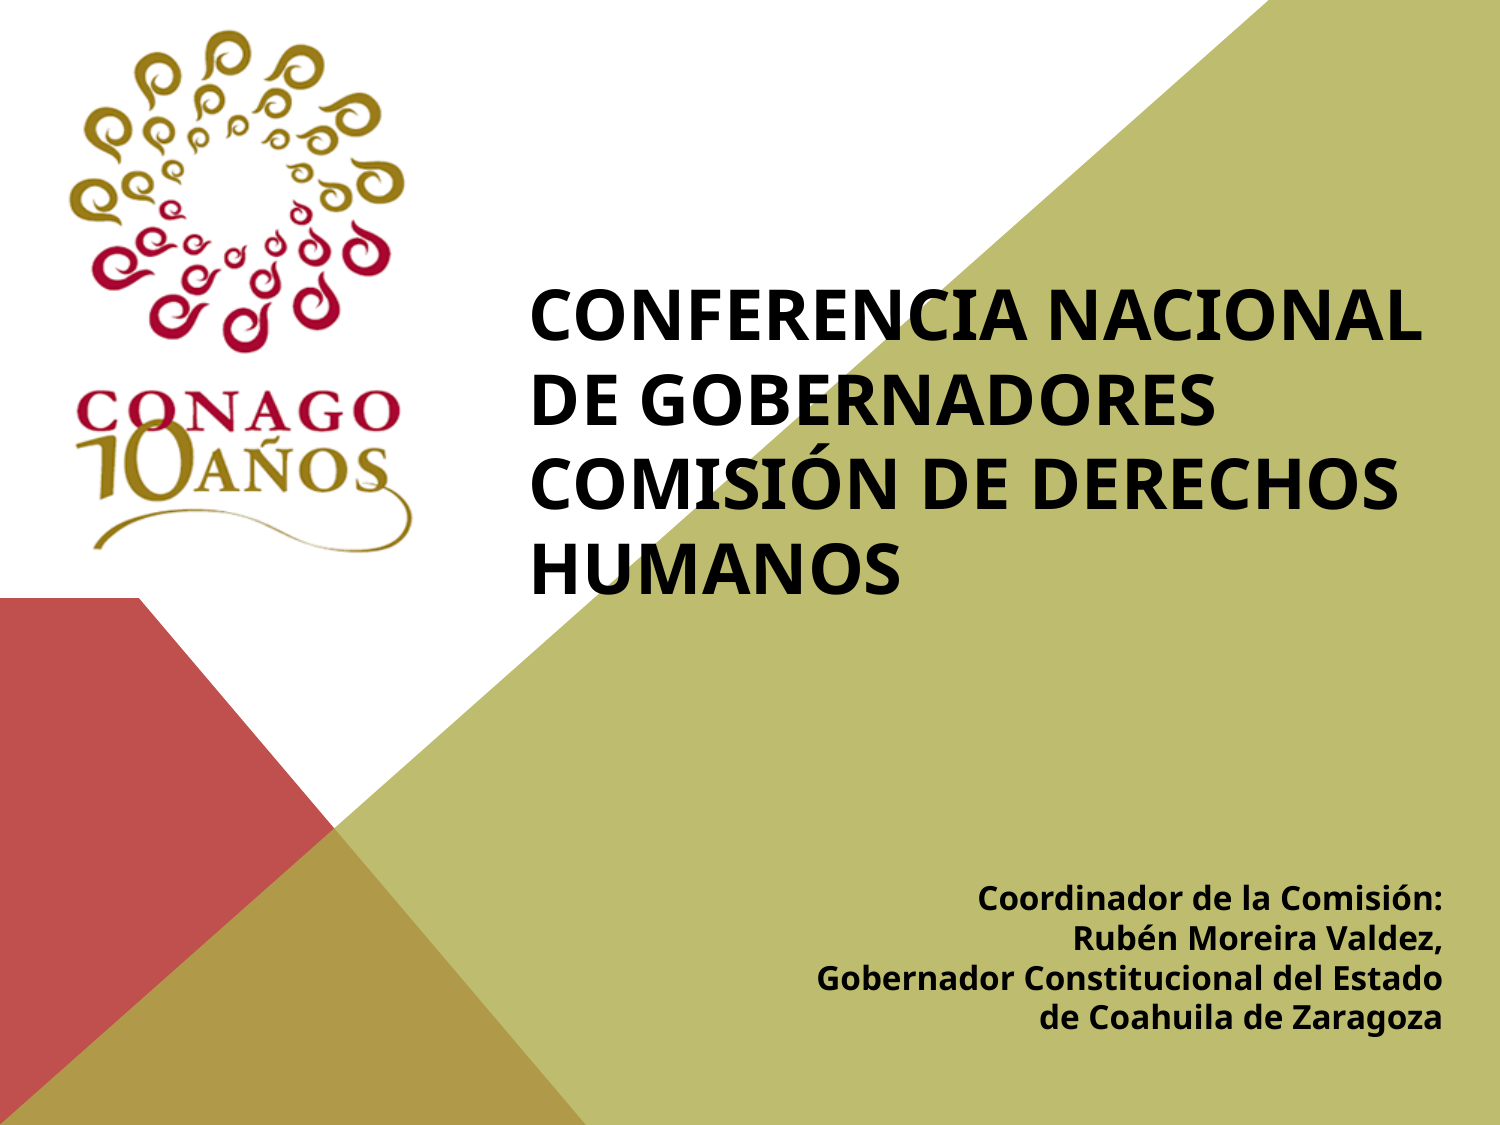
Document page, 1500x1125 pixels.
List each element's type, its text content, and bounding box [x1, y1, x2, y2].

text_box Coordinador de la Comisión: Rubén Moreira Valdez, Gobernador Constitucional del Estado de Coahuila de Zaragoza [785, 869, 1459, 1044]
picture [0, 0, 479, 598]
title Conferencia Nacional de Gobernadores Comisión de Derechos Humanos [513, 196, 1483, 610]
